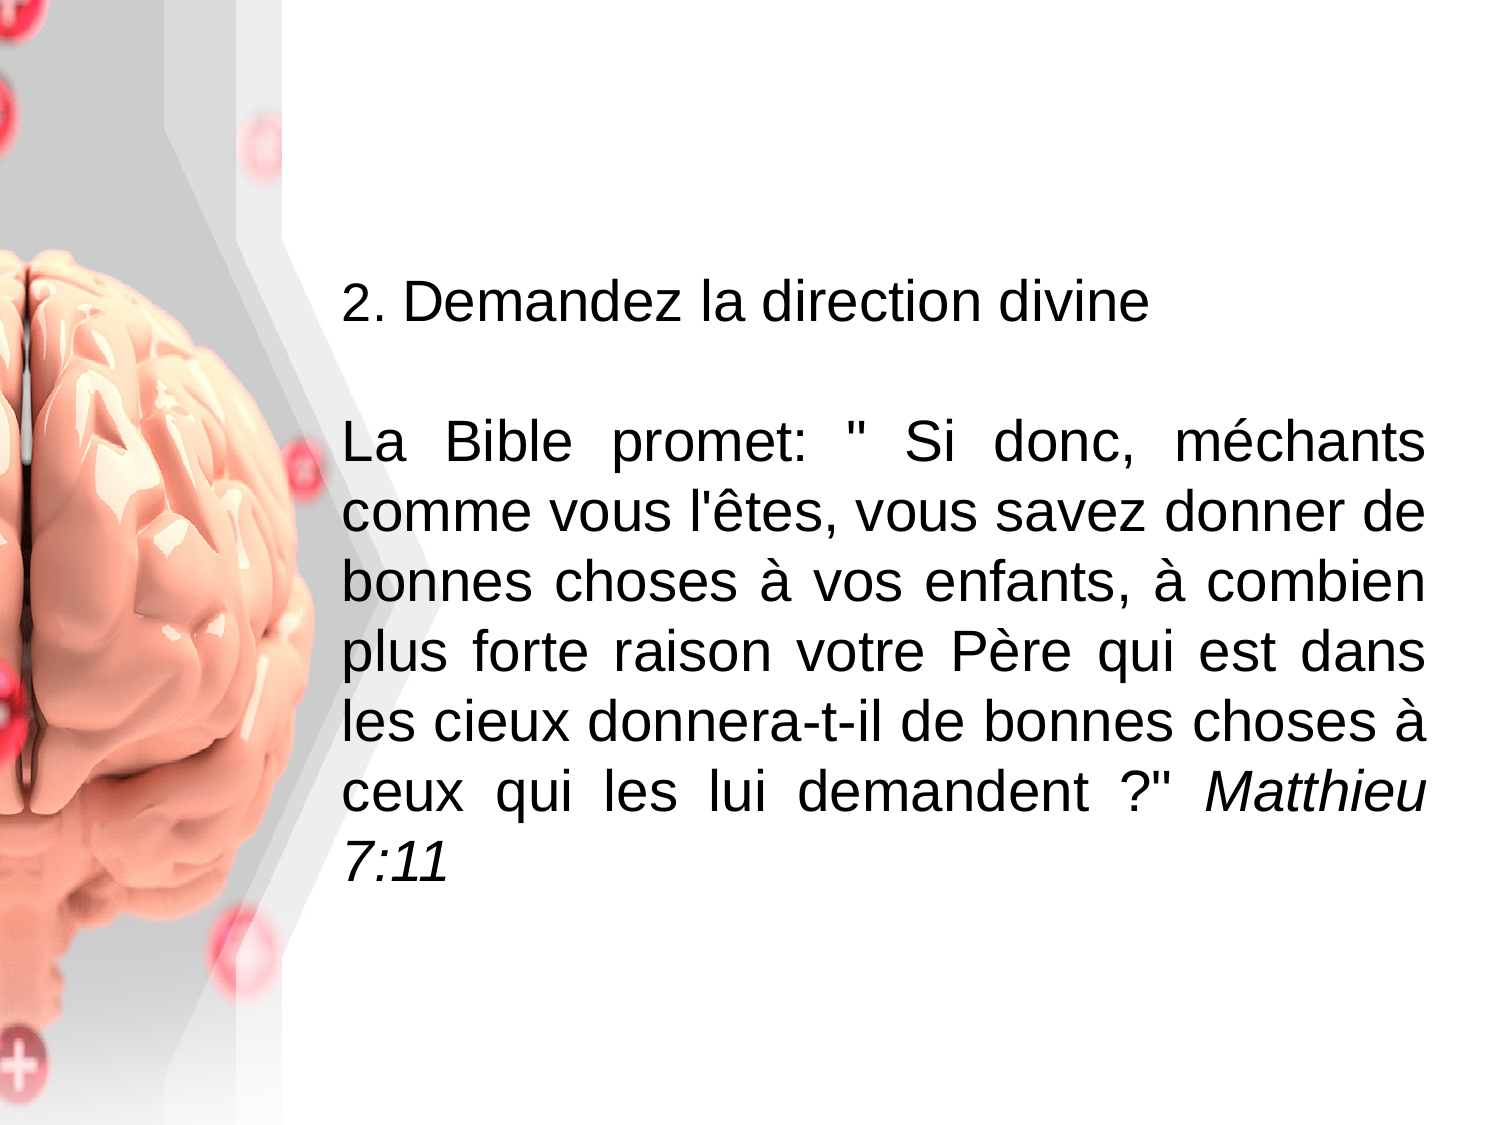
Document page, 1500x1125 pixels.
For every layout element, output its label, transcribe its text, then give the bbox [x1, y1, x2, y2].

picture [0, 0, 1500, 1125]
text_box 2. Demandez la direction divine La Bible promet: " Si donc, méchants comme vous l'êtes, vous savez donner de bonnes choses à vos enfants, à combien plus forte raison votre Père qui est dans les cieux donnera-t-il de bonnes choses à ceux qui les lui demandent ?" Matthieu 7:11 [327, 255, 1444, 965]
